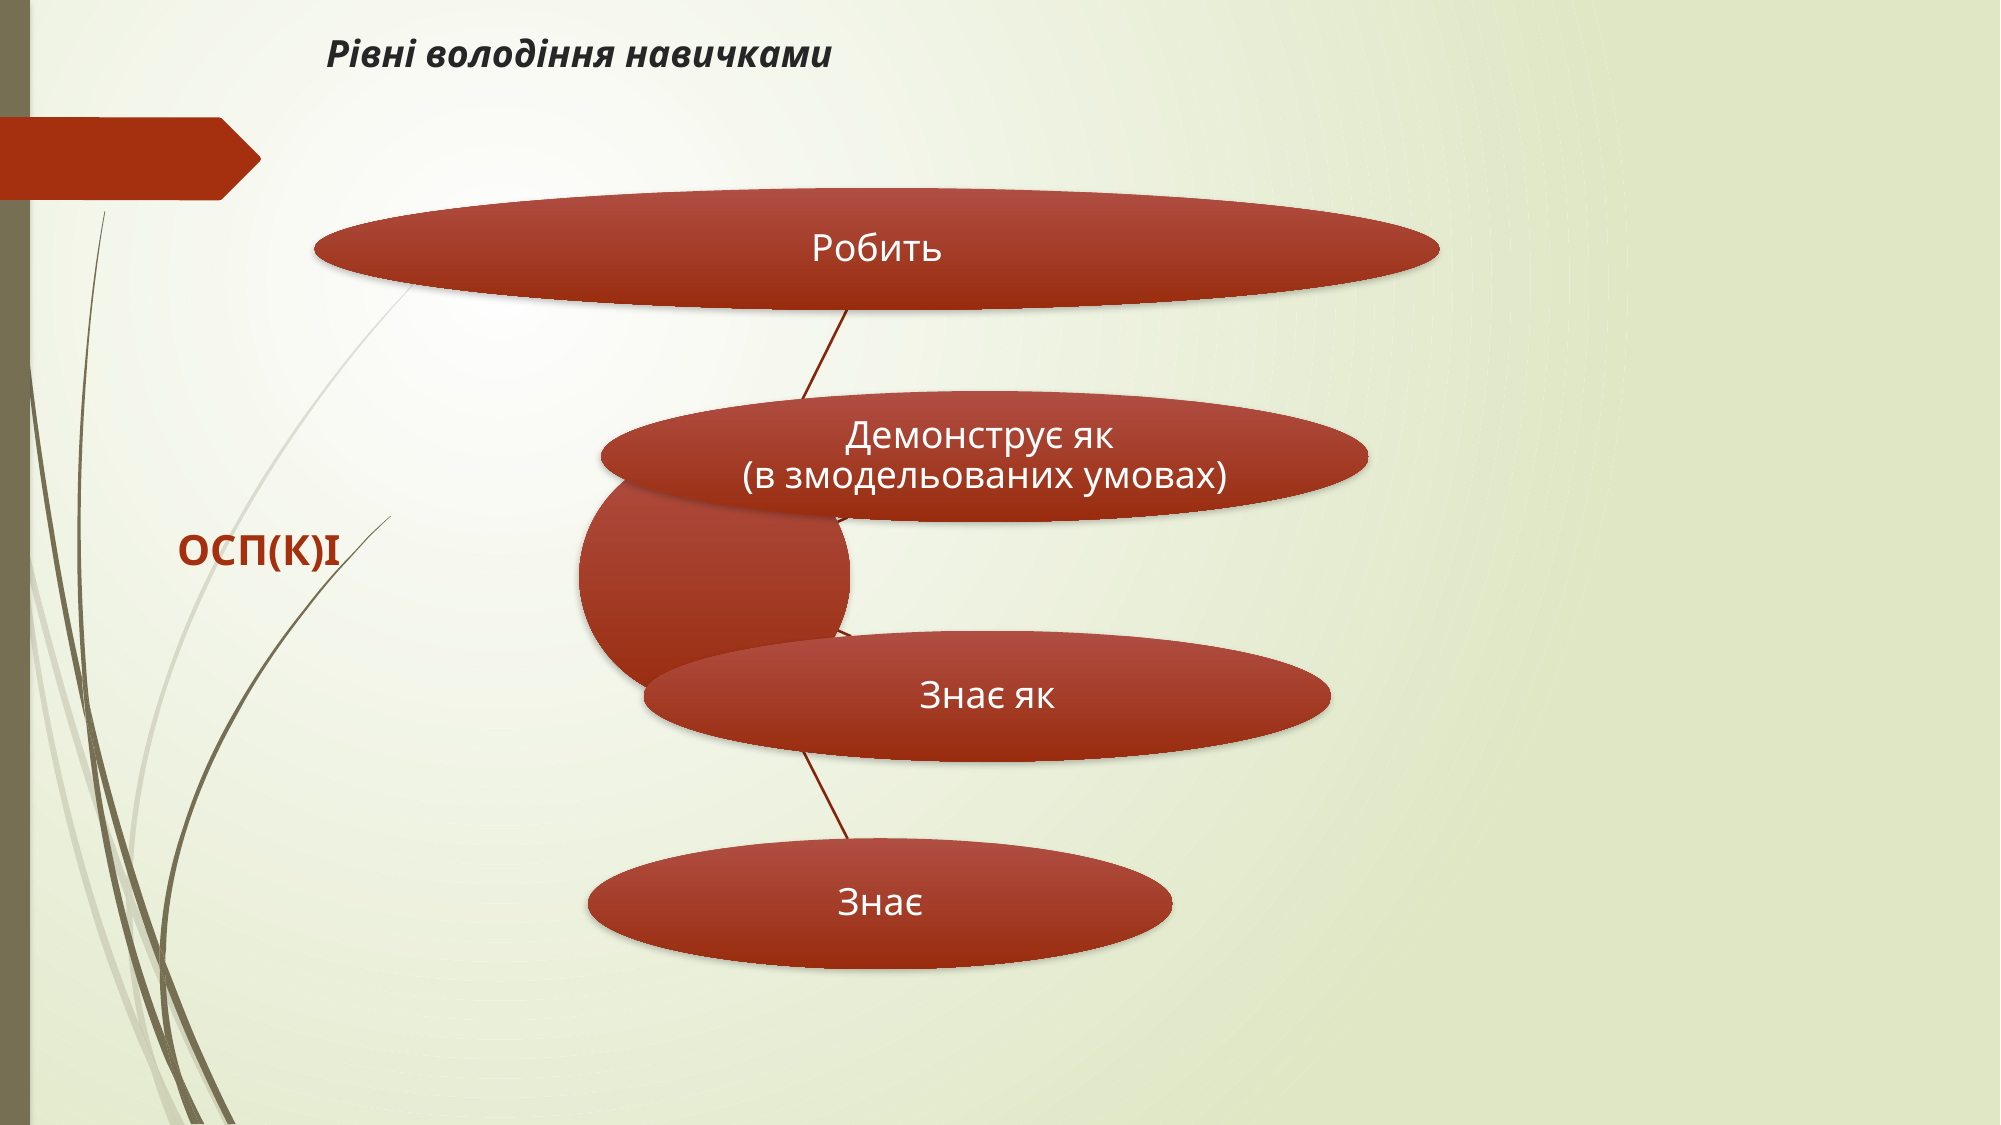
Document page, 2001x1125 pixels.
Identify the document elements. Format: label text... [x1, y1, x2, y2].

title Рівні володіння навичками [311, 22, 1080, 128]
footer ОСП(К)І [162, 518, 189, 579]
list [196, 187, 1888, 970]
